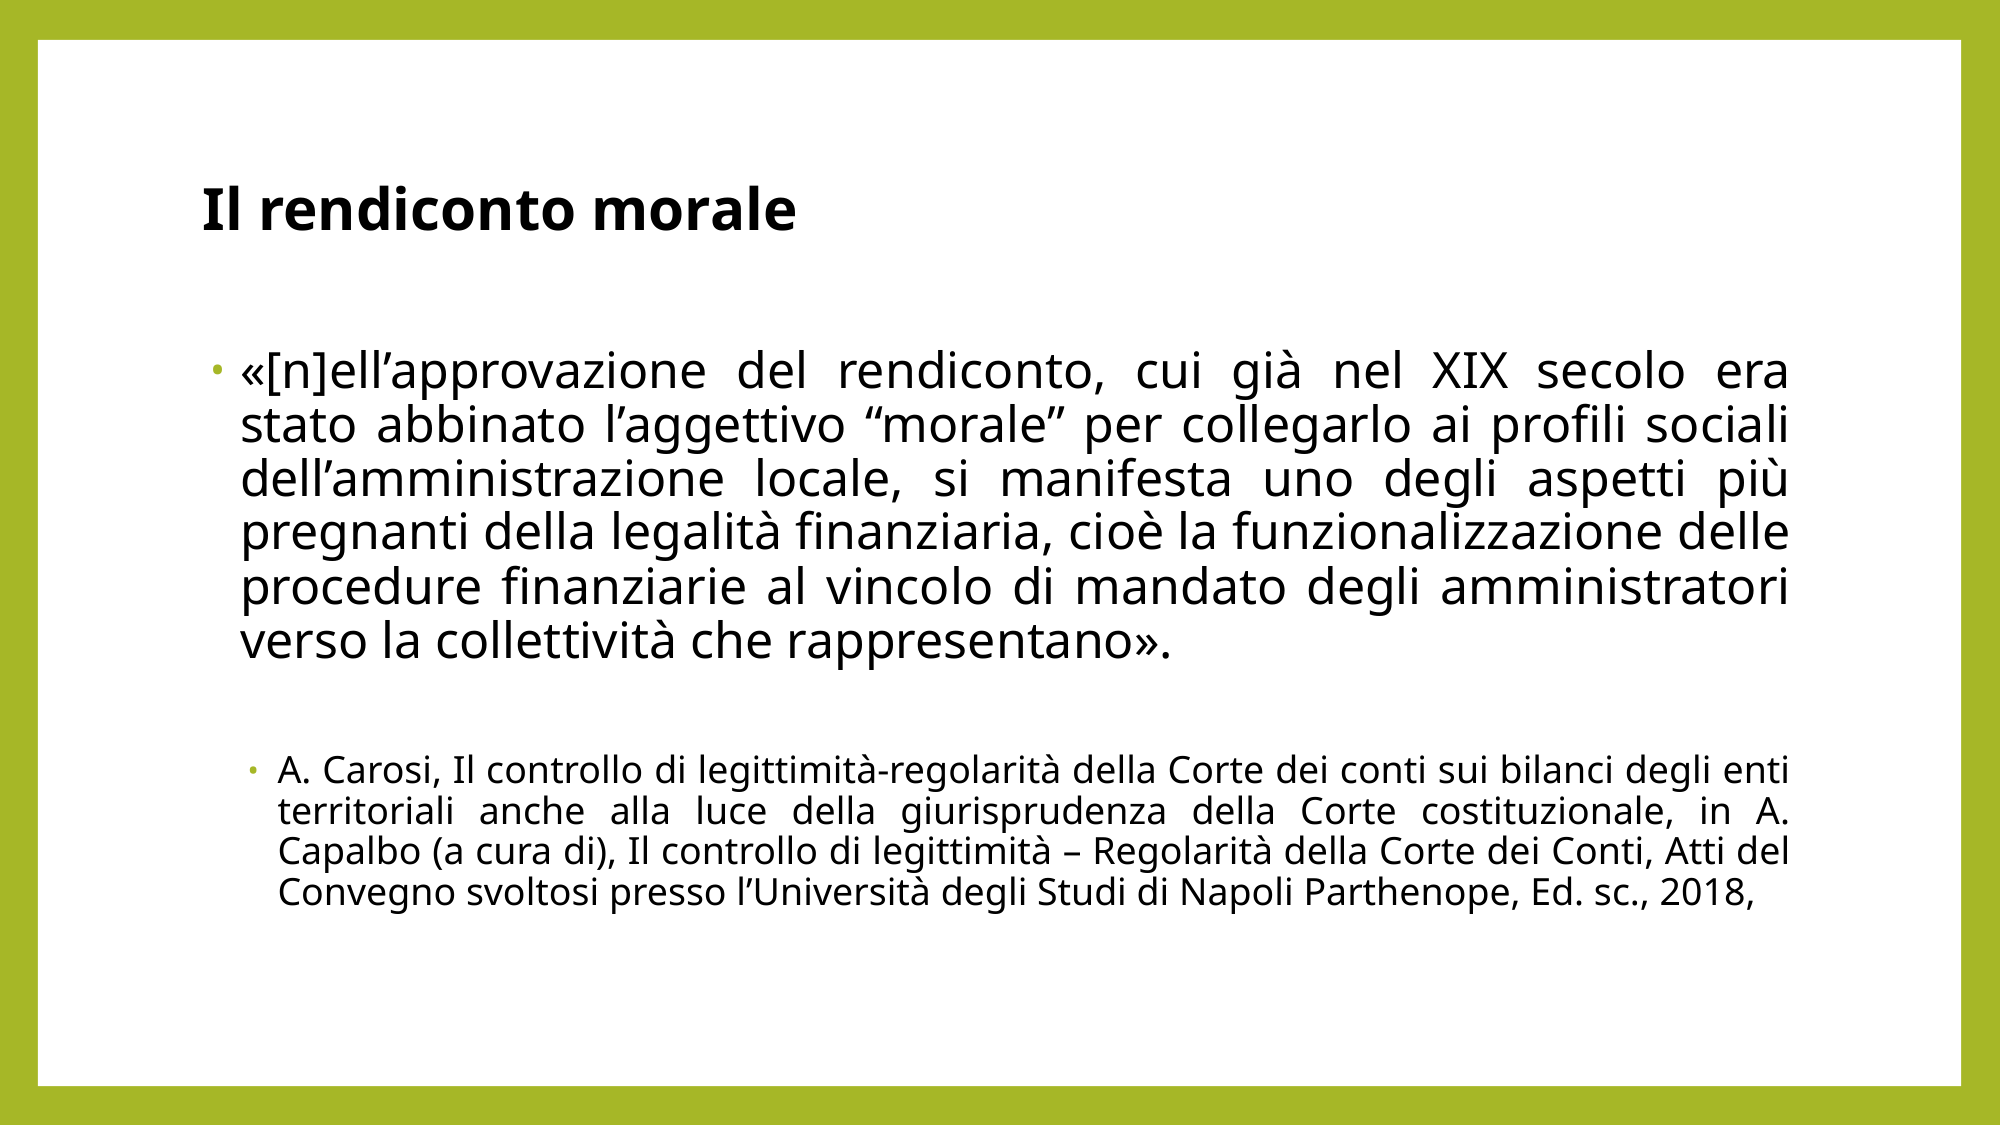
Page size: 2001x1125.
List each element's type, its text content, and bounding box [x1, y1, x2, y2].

title Il rendiconto morale [187, 99, 1808, 323]
list «[n]ell’approvazione del rendiconto, cui già nel XIX secolo era stato abbinato l’aggettivo “morale” per collegarlo ai profili sociali dell’amministrazione locale, si manifesta uno degli aspetti più pregnanti della legalità finanziaria, cioè la funzionalizzazione delle procedure finanziarie al vincolo di mandato degli amministratori verso la collettività che rappresentano». A. Carosi, Il controllo di legittimità-regolarità della Corte dei conti sui bilanci degli enti territoriali anche alla luce della giurisprudenza della Corte costituzionale, in A. Capalbo (a cura di), Il controllo di legittimità – Regolarità della Corte dei Conti, Atti del Convegno svoltosi presso l’Università degli Studi di Napoli Parthenope, Ed. sc., 2018, [187, 337, 1808, 1000]
